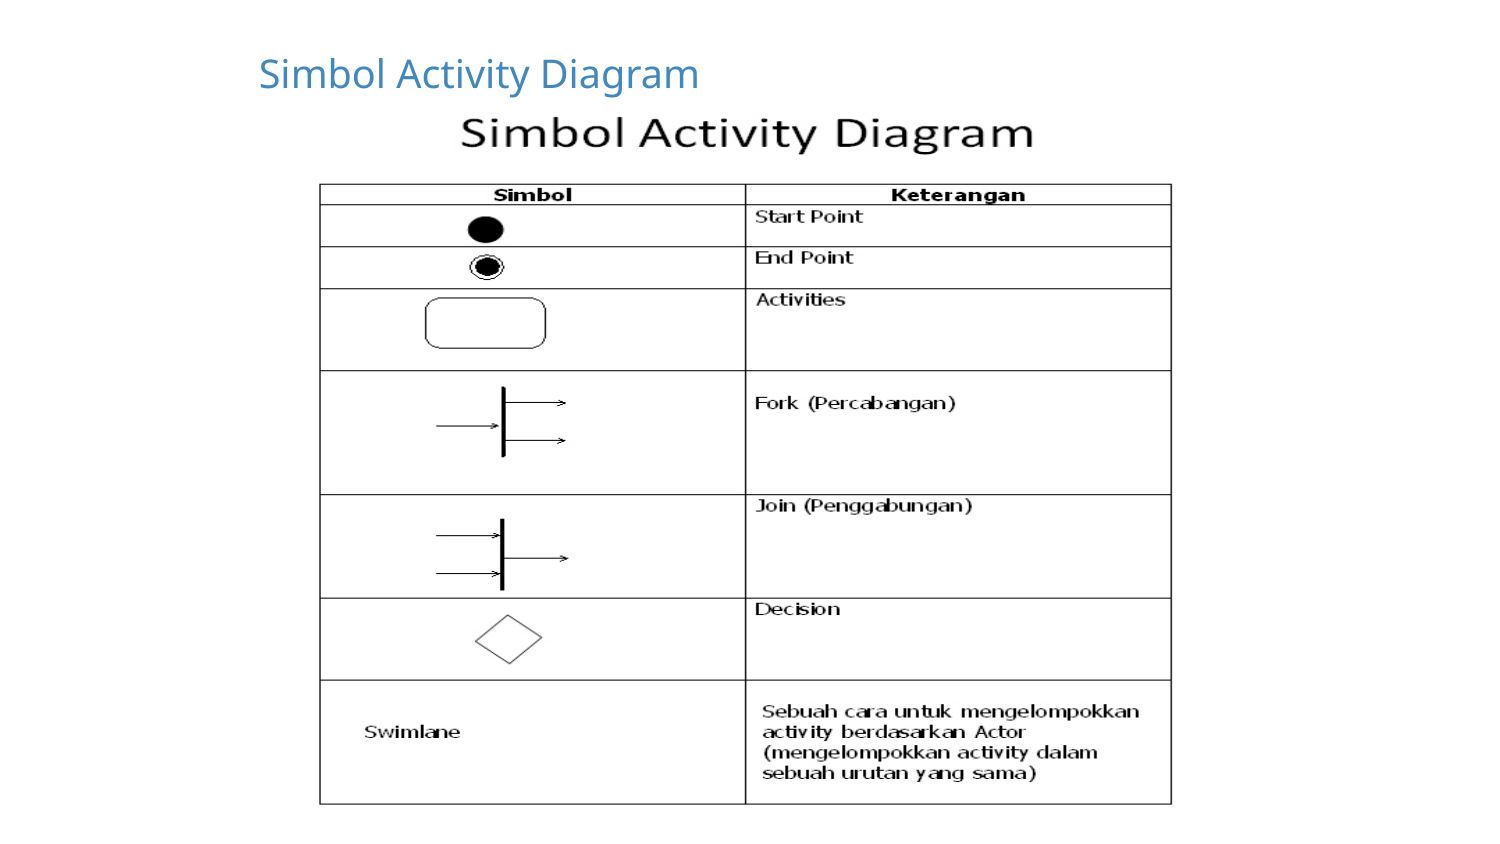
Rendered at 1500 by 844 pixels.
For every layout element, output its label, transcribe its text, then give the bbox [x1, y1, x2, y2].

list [306, 111, 1194, 821]
title Simbol Activity Diagram [243, 33, 1257, 112]
